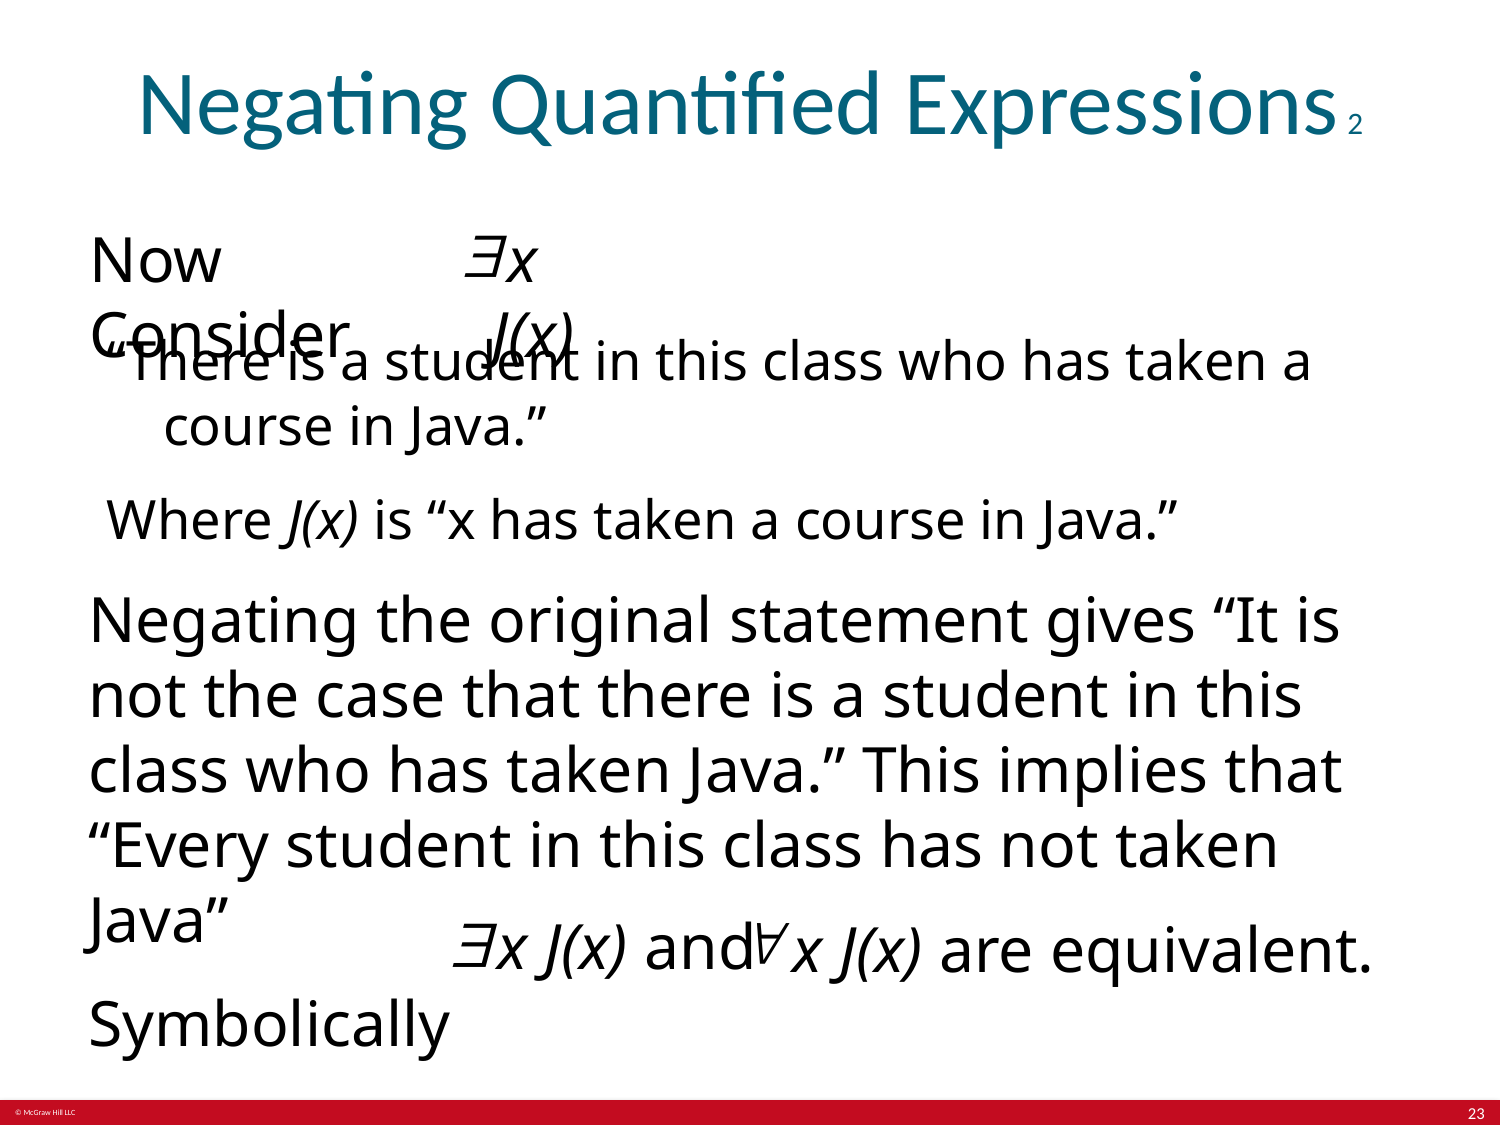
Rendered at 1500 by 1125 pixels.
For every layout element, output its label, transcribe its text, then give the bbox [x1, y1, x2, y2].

text_box 23 [1424, 1099, 1500, 1125]
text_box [452, 227, 514, 289]
list Now Consider [75, 212, 504, 338]
list x J(x) [476, 213, 652, 301]
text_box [742, 910, 804, 977]
title Negating Quantified Expressions 2 [0, 0, 1500, 195]
list x J(x) and [483, 900, 783, 989]
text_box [440, 914, 505, 979]
